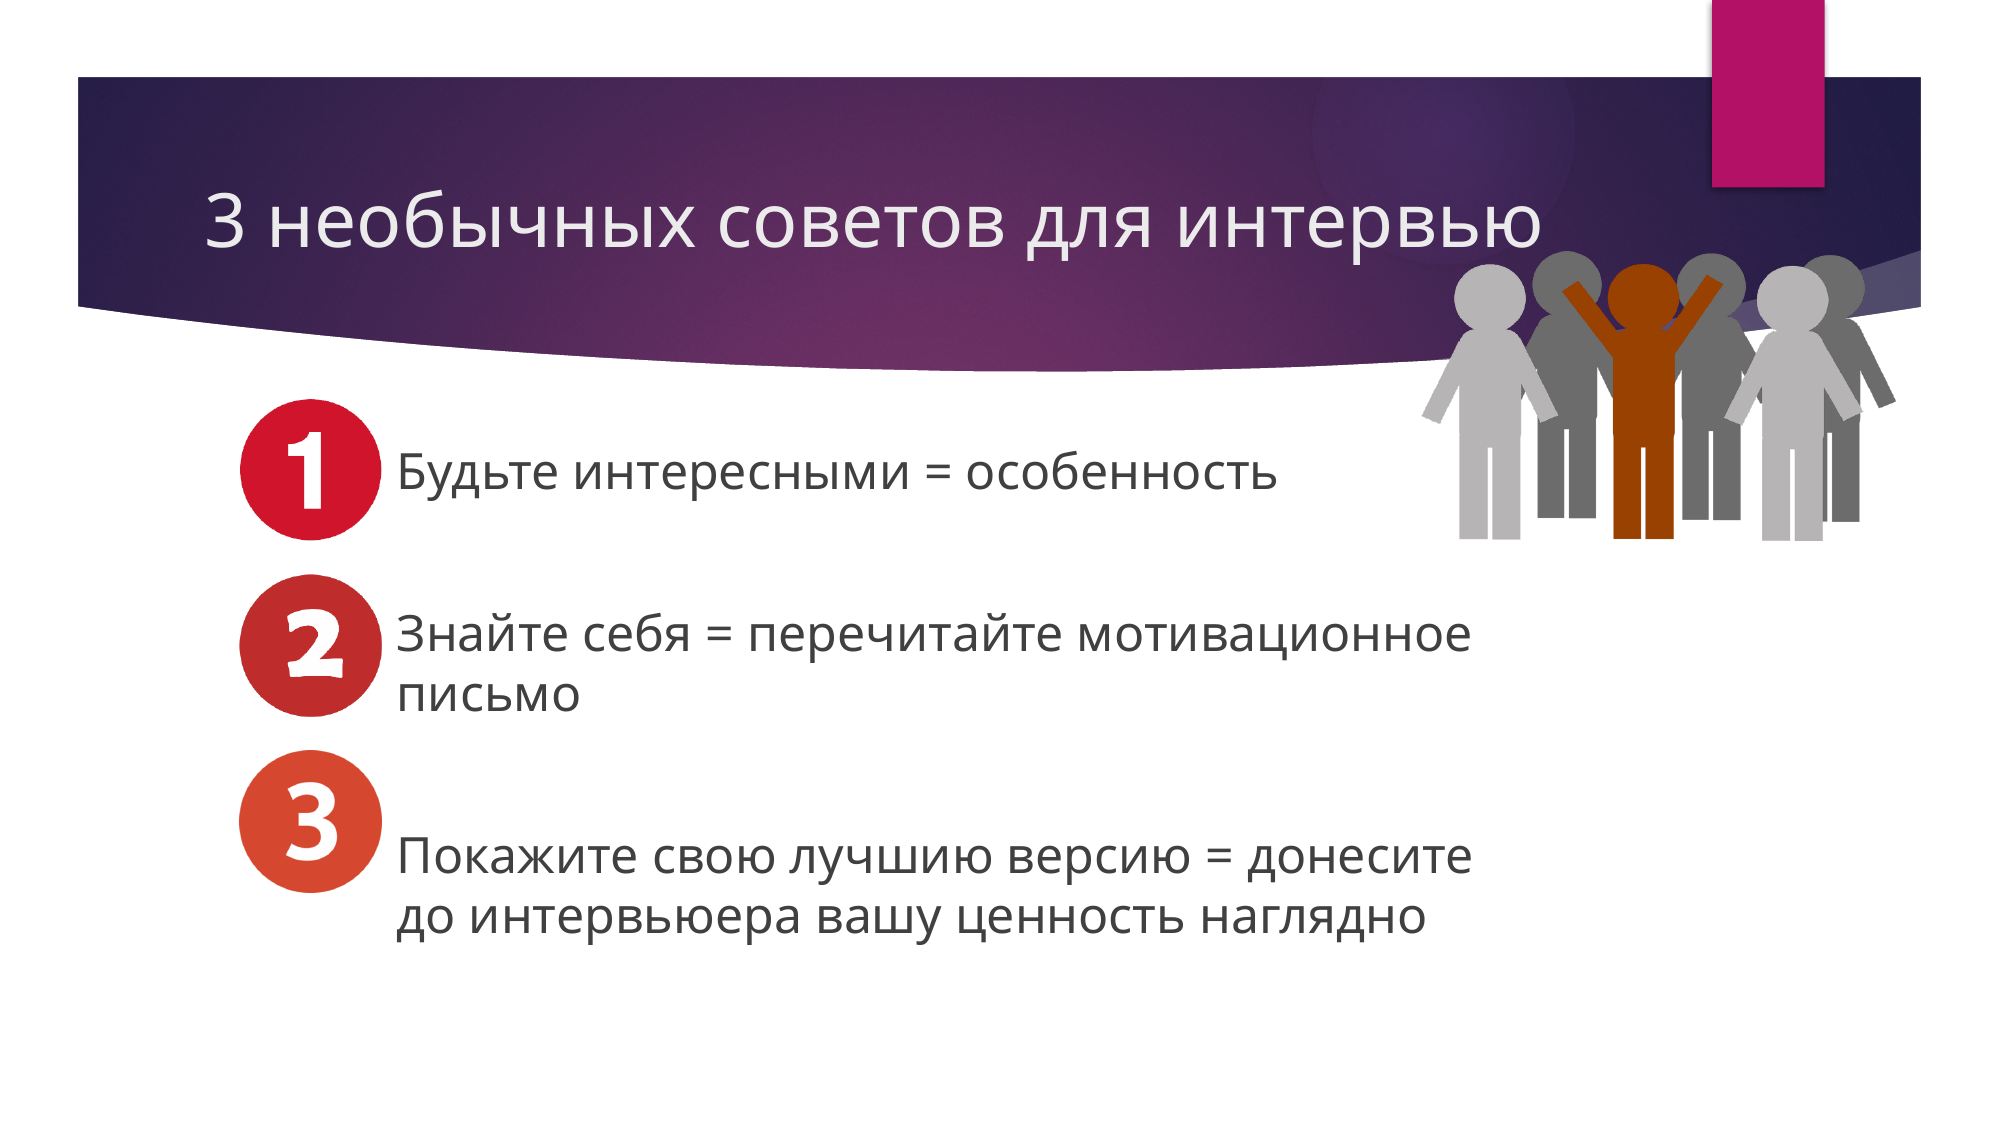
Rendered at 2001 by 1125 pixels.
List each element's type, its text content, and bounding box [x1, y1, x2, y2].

list Будьте интересными = особенность Знайте себя = перечитайте мотивационное письмо Покажите свою лучшию версию = донесите до интервьюера вашу ценность наглядно [381, 432, 1547, 993]
picture [239, 574, 382, 717]
picture [239, 397, 382, 541]
title 3 необычных советов для интервью [189, 159, 1627, 276]
picture [239, 750, 382, 893]
picture [1421, 251, 1897, 541]
